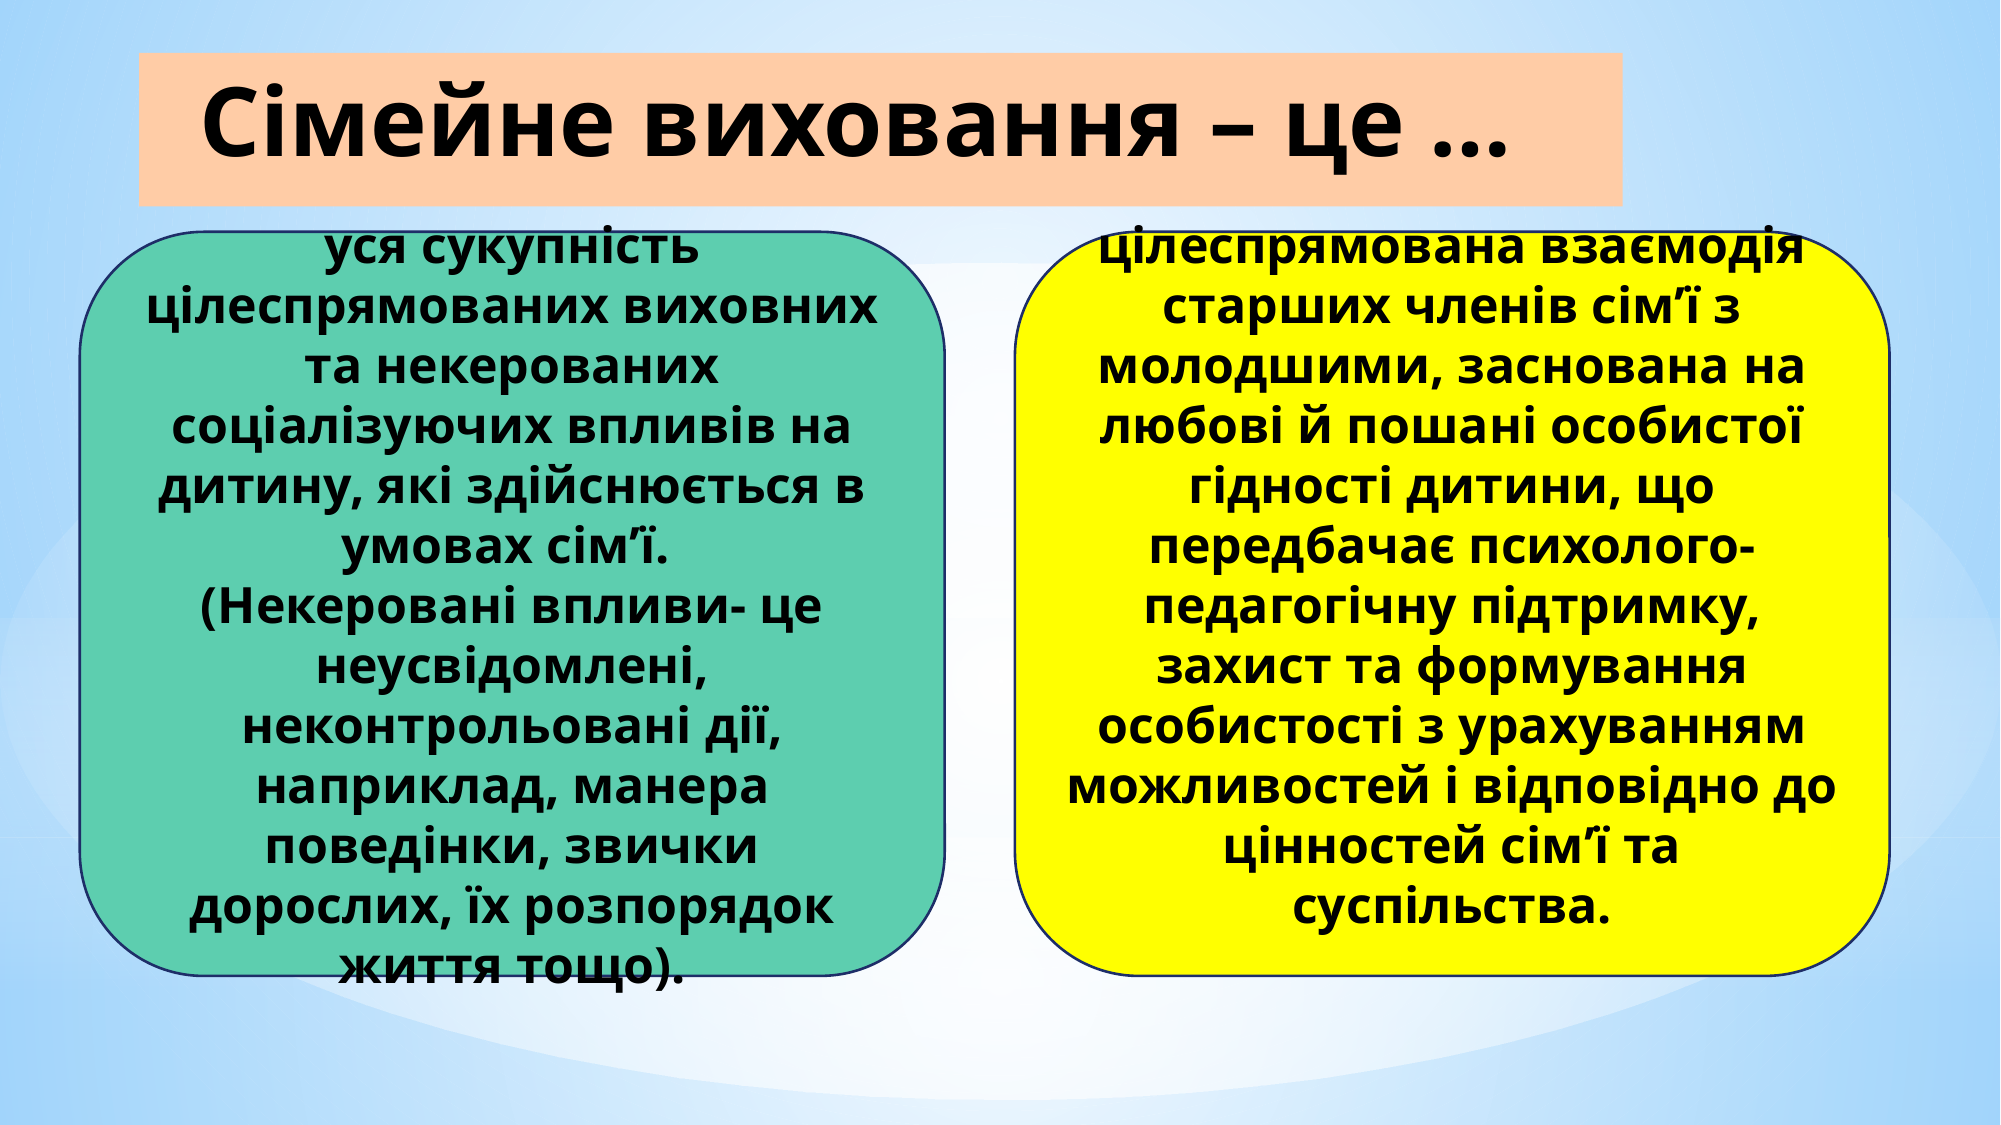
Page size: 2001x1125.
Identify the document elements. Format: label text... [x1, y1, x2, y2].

text_box цілеспрямована взаємодія старших членів сім’ї з молодшими, заснована на любові й пошані особистої гідності дитини, що передбачає психолого-педагогічну підтримку, захист та формування особистості з урахуванням можливостей і відповідно до цінностей сім’ї та суспільства. [1013, 230, 1891, 978]
text_box уся сукупність цілеспрямованих виховних та некерованих соціалізуючих впливів на дитину, які здійснюється в умовах сім’ї. (Некеровані впливи- це неусвідомлені, неконтрольовані дії, наприклад, манера поведінки, звички дорослих, їх розпорядок життя тощо). [78, 230, 947, 978]
title Сімейне виховання – це … [139, 52, 1623, 207]
